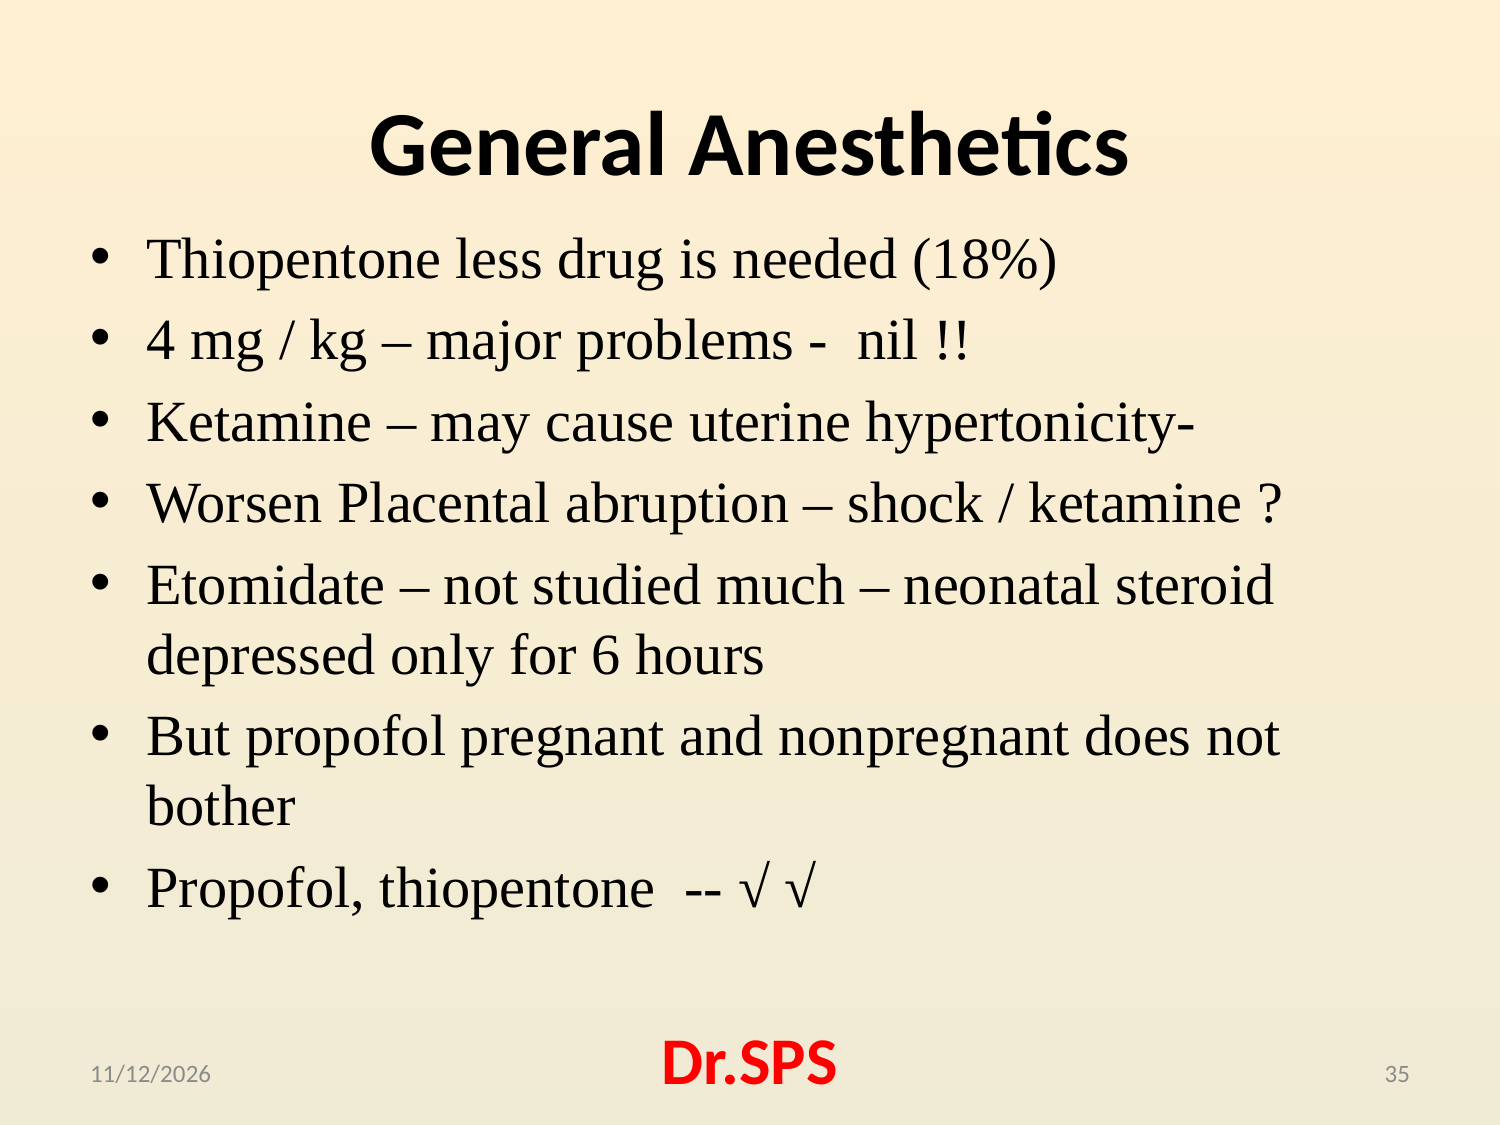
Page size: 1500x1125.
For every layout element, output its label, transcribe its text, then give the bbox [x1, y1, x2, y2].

list Thiopentone less drug is needed (18%) 4 mg / kg – major problems - nil !! Ketamine – may cause uterine hypertonicity- Worsen Placental abruption – shock / ketamine ? Etomidate – not studied much – neonatal steroid depressed only for 6 hours But propofol pregnant and nonpregnant does not bother Propofol, thiopentone -- √ √ [75, 212, 1425, 1038]
slide_number 35 [1074, 1042, 1425, 1103]
footer Dr.SPS [512, 1042, 988, 1103]
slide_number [75, 1042, 425, 1103]
title General Anesthetics [75, 45, 1425, 212]
